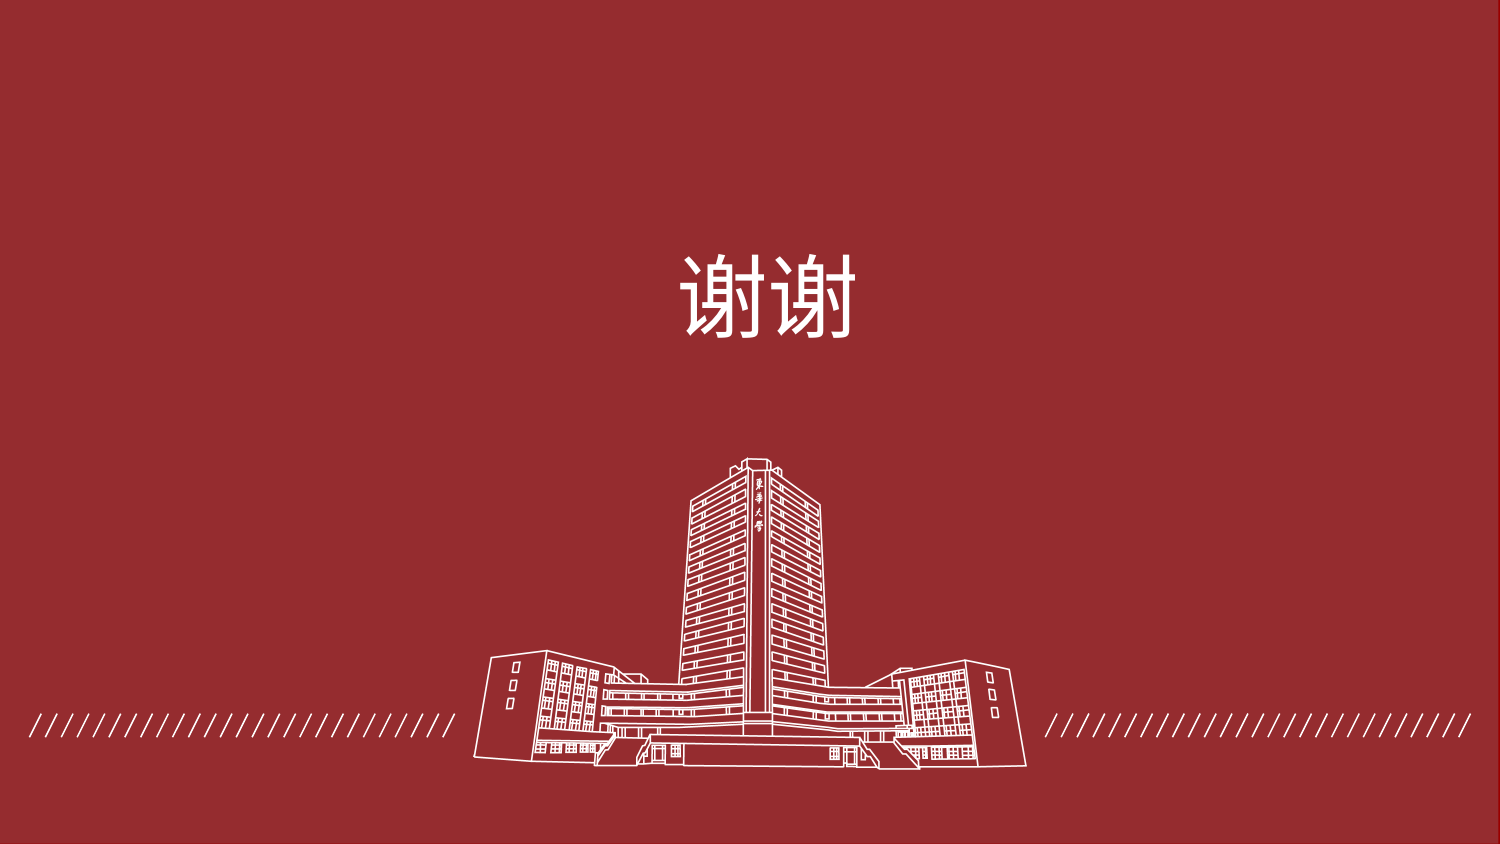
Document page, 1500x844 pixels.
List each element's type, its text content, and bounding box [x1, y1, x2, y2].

picture [473, 457, 1027, 770]
text_box 谢谢 [265, 232, 1270, 381]
